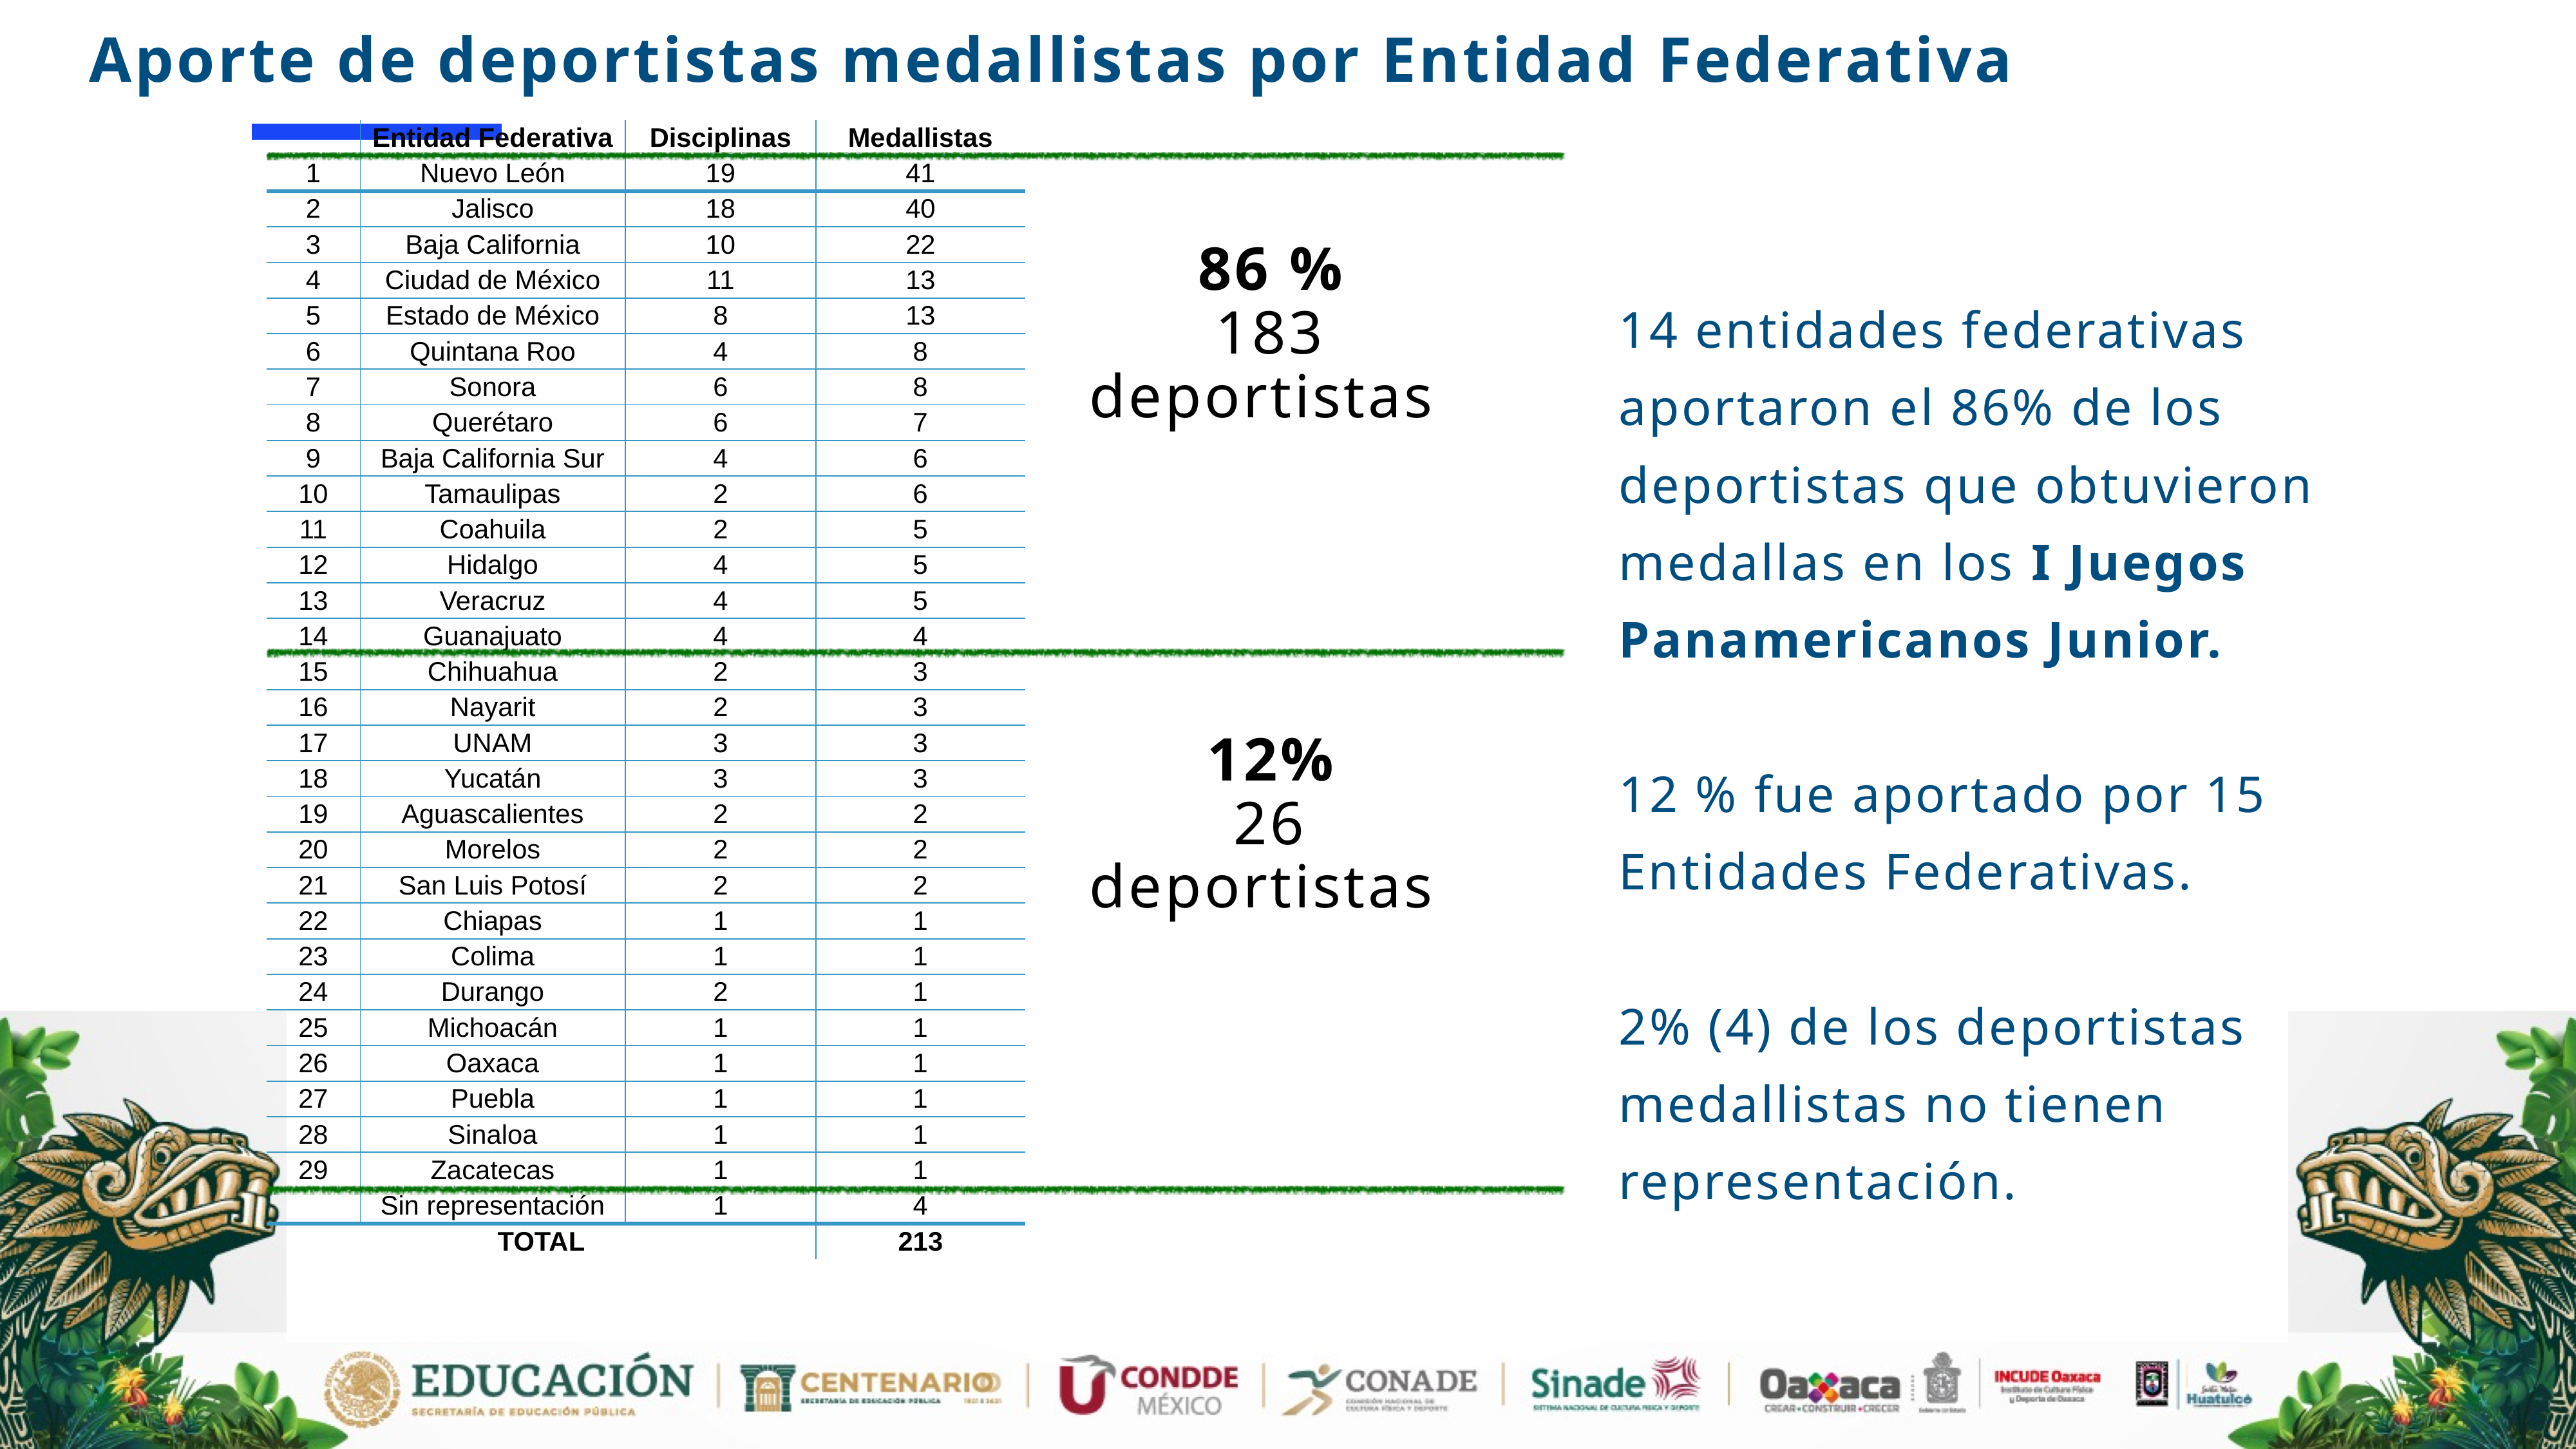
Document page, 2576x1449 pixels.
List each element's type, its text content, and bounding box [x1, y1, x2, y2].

text_box 14 entidades federativas aportaron el 86% de los deportistas que obtuvieron medallas en los I Juegos Panamericanos Junior. 12 % fue aportado por 15 Entidades Federativas. 2% (4) de los deportistas medallistas no tienen representación. [1613, 275, 2375, 994]
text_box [0, 994, 2576, 1449]
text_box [262, 120, 1569, 1264]
list Aporte de deportistas medallistas por Entidad Federativa [79, 8, 2232, 115]
